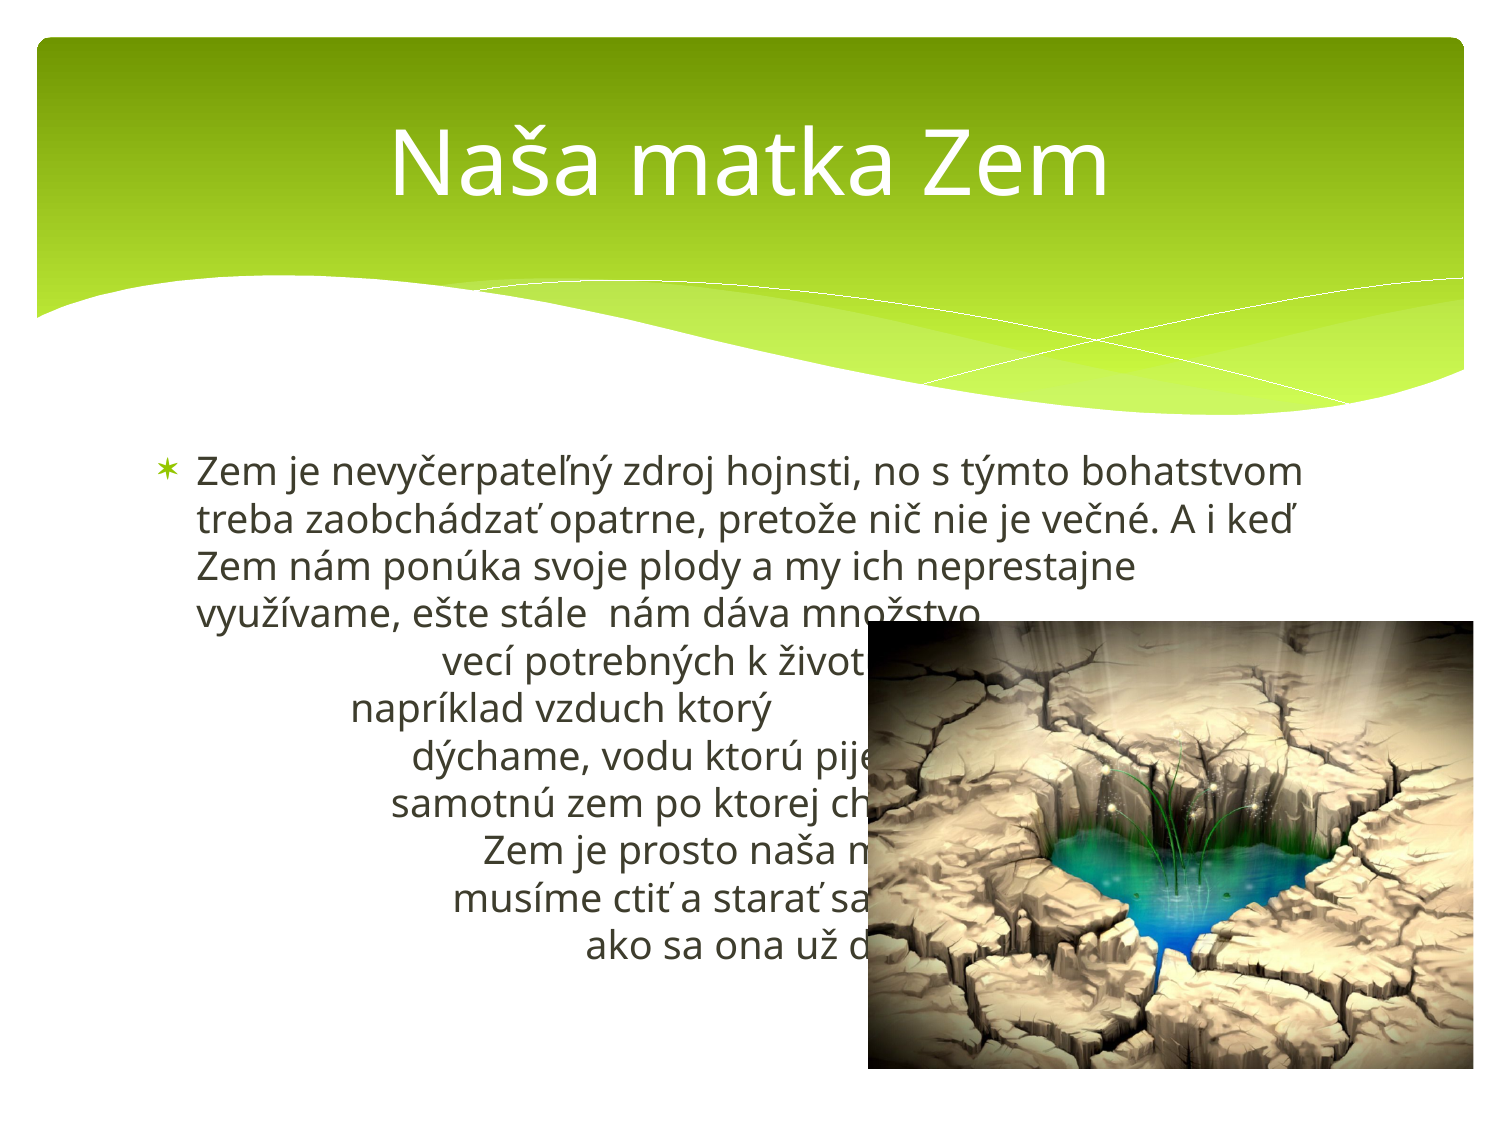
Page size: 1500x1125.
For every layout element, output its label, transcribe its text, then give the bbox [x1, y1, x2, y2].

title Naša matka Zem [75, 55, 1425, 261]
list Zem je nevyčerpateľný zdroj hojnsti, no s týmto bohatstvom treba zaobchádzať opatrne, pretože nič nie je večné. A i keď Zem nám ponúka svoje plody a my ich neprestajne využívame, ešte stále nám dáva množstvo vecí potrebných k životu, ako napríklad vzduch ktorý dýchame, vodu ktorú pijeme, no i samotnú zem po ktorej chodíme. Zem je prosto naša matka ktorú si musíme ctiť a starať sa o ňu, tak ako sa ona už dlhé roky stará o nás. [143, 438, 1359, 1035]
picture [867, 621, 1474, 1069]
